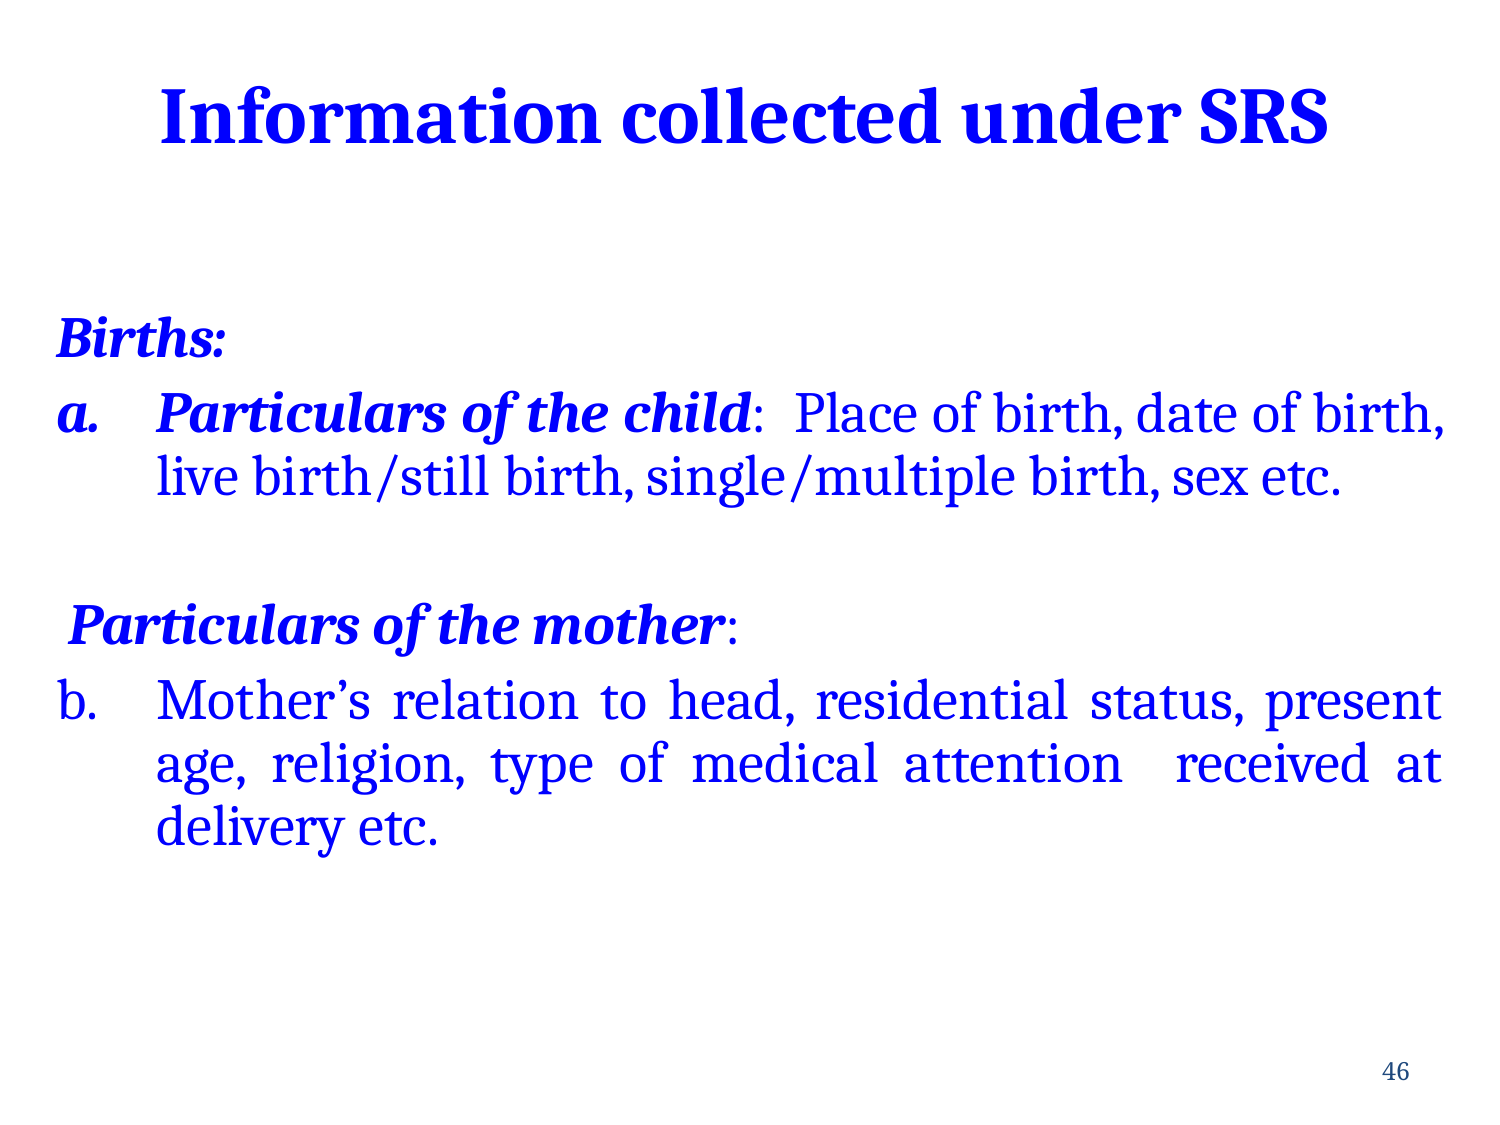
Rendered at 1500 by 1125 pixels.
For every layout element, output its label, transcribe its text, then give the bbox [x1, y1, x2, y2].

list Births: Particulars of the child: Place of birth, date of birth, live birth/still birth, single/multiple birth, sex etc. Particulars of the mother: Mother’s relation to head, residential status, present age, religion, type of medical attention received at delivery etc. [41, 299, 1459, 1013]
slide_number 46 [1074, 1042, 1425, 1103]
title Information collected under SRS [53, 54, 1437, 168]
